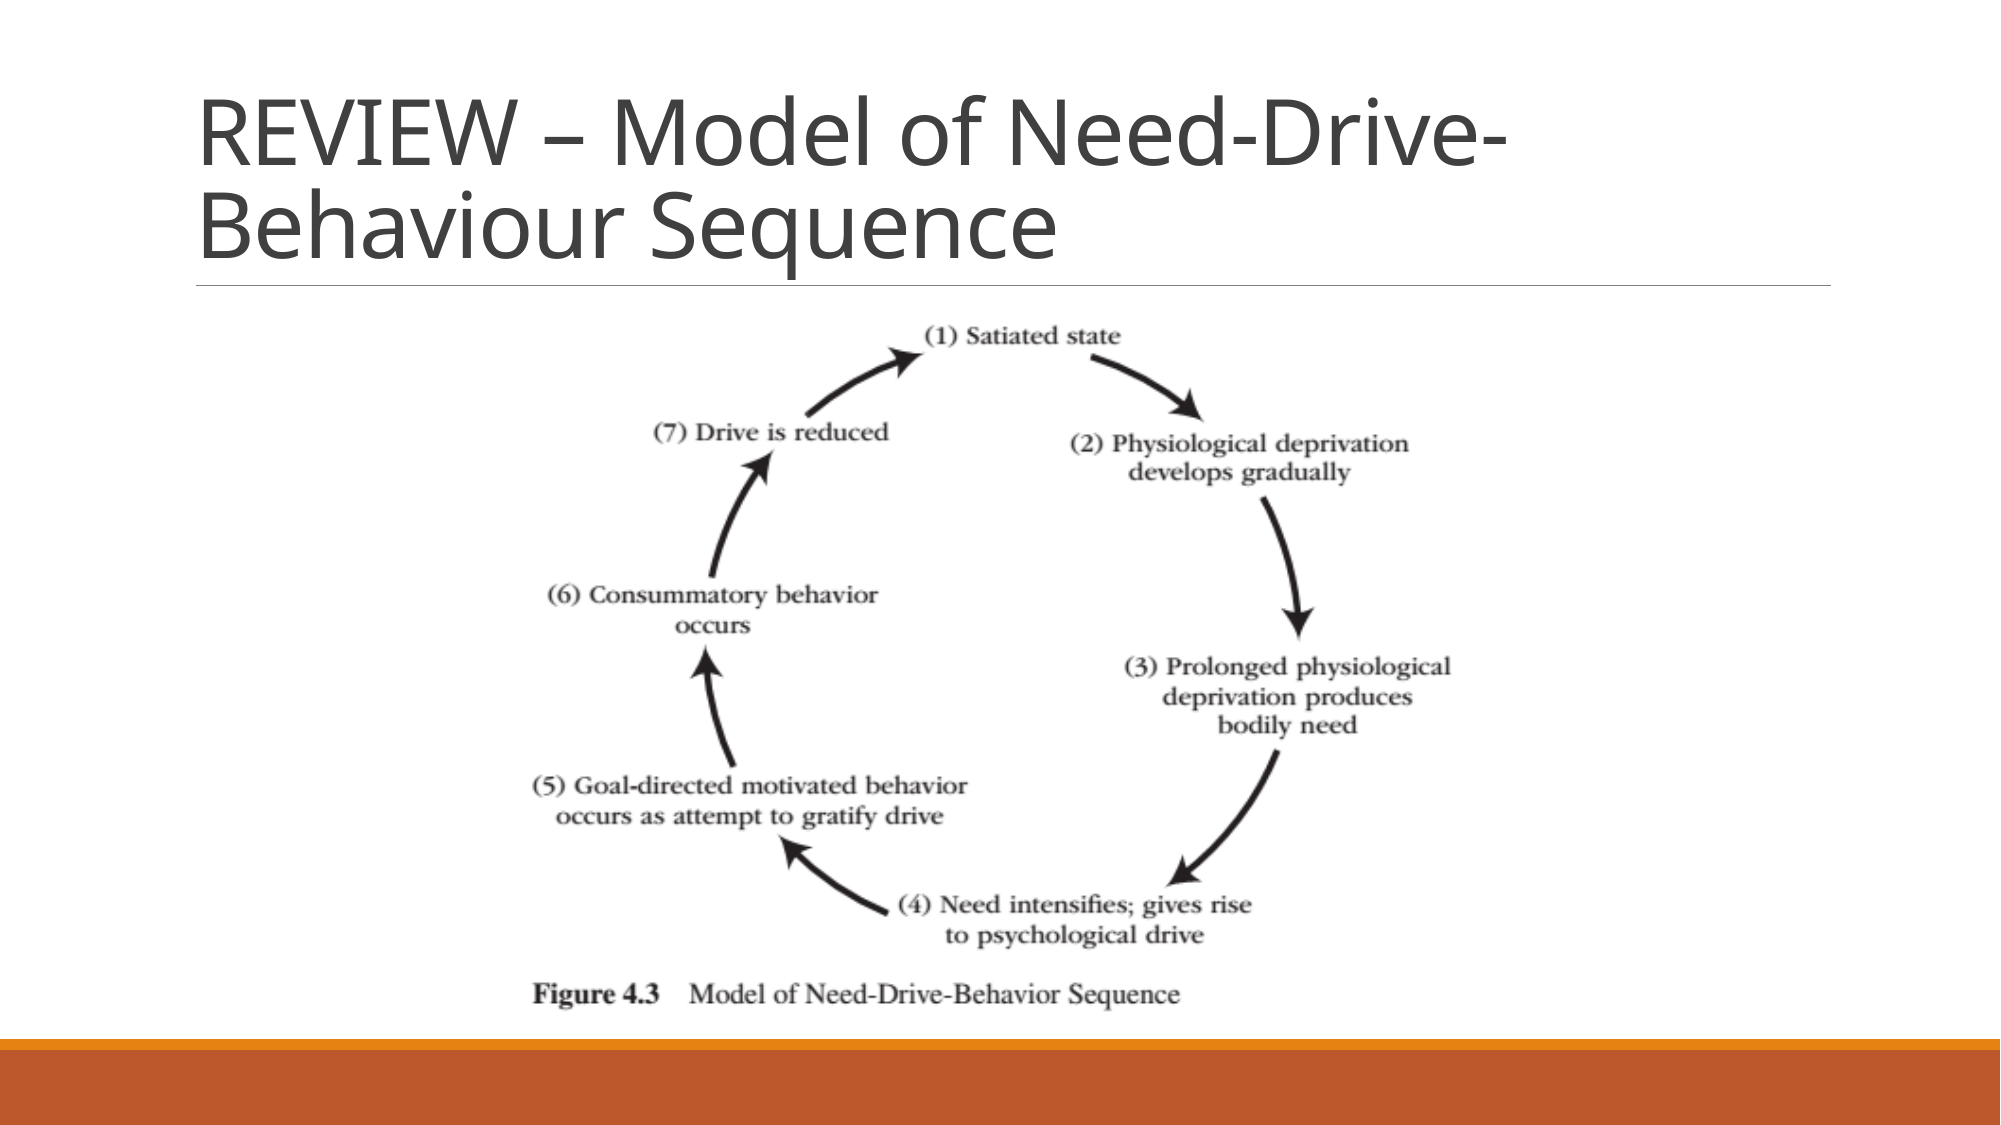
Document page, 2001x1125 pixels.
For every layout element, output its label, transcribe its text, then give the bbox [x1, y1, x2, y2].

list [516, 298, 1494, 1020]
title REVIEW – Model of Need-Drive-Behaviour Sequence [180, 47, 1830, 285]
